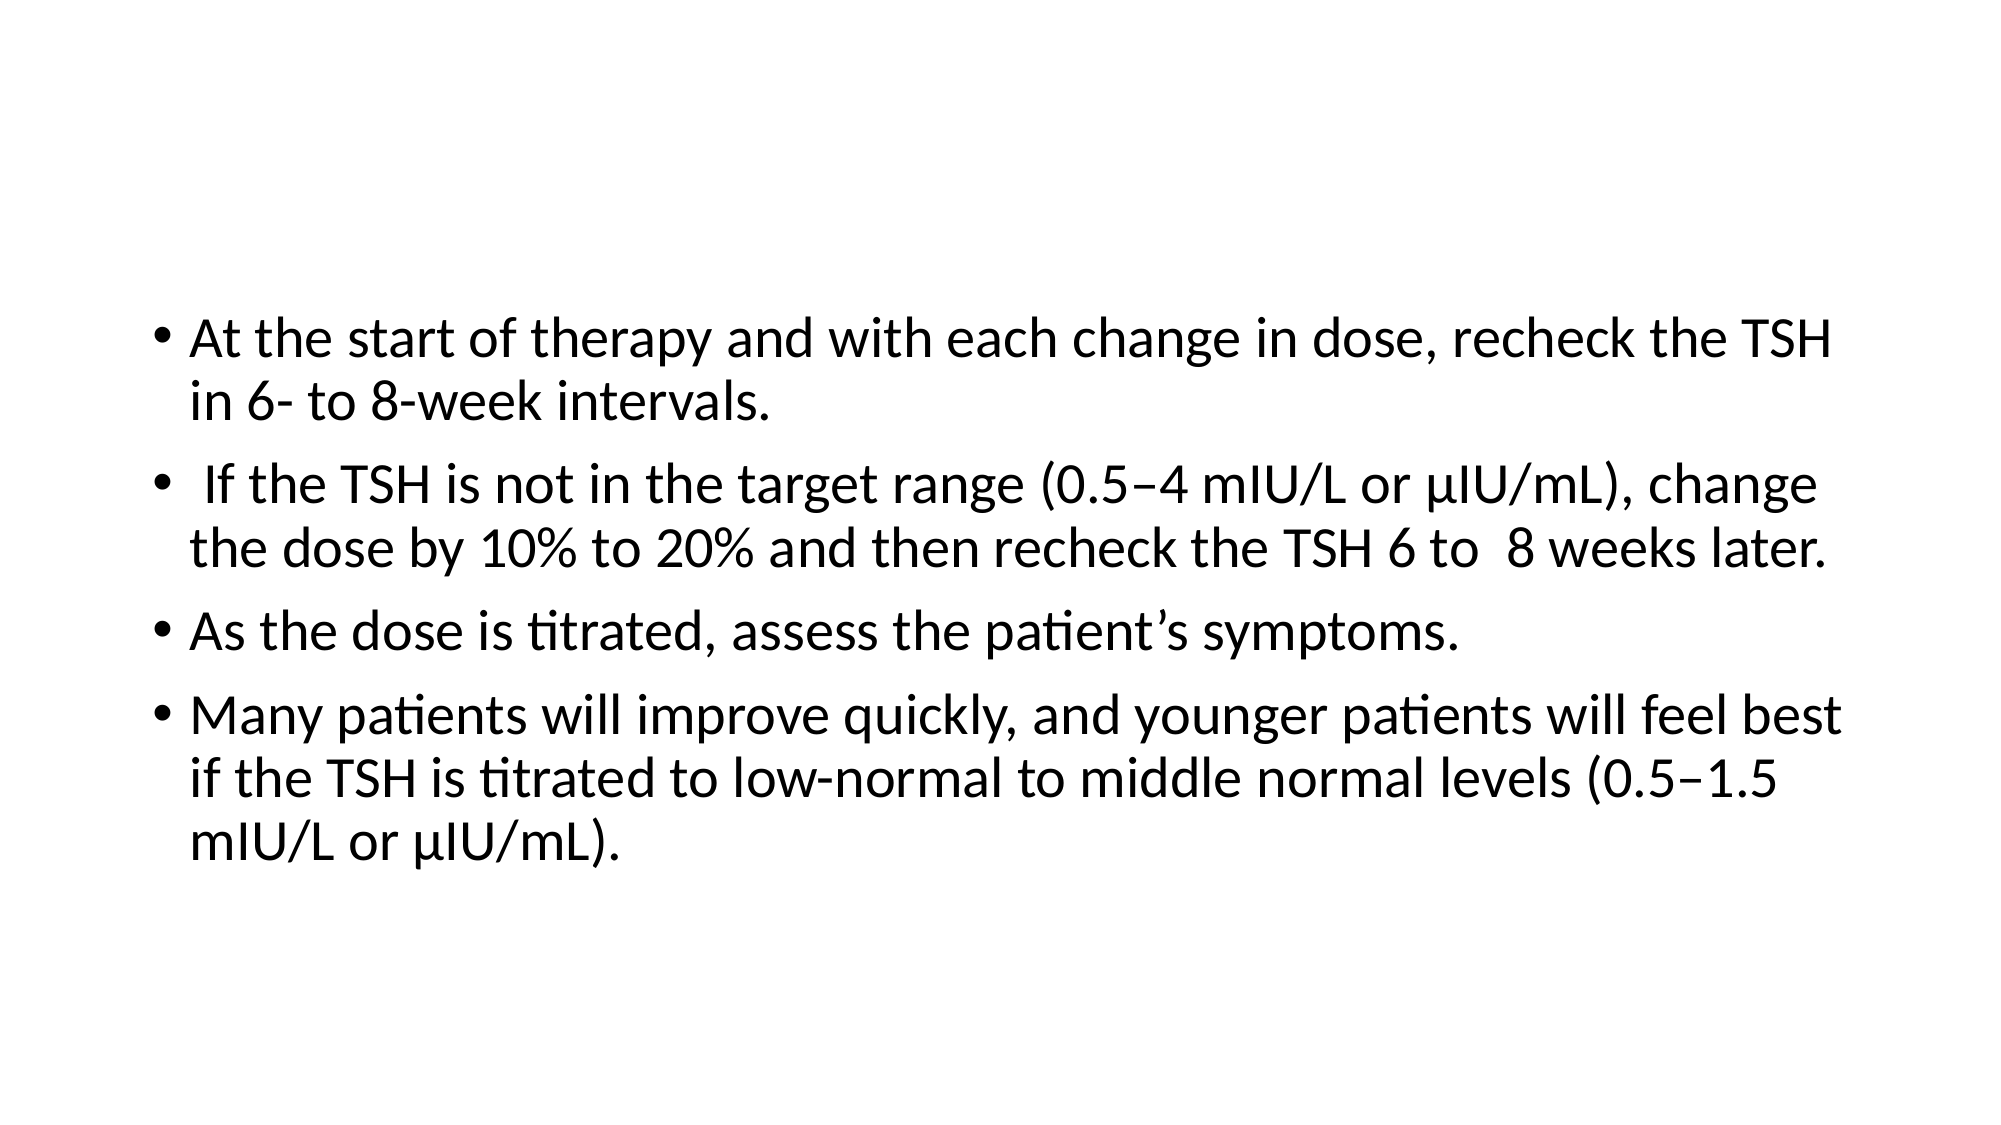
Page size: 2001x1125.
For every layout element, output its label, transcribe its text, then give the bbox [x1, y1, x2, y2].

list At the start of therapy and with each change in dose, recheck the TSH in 6- to 8-week intervals. If the TSH is not in the target range (0.5–4 mIU/L or μIU/mL), change the dose by 10% to 20% and then recheck the TSH 6 to 8 weeks later. As the dose is titrated, assess the patient’s symptoms. Many patients will improve quickly, and younger patients will feel best if the TSH is titrated to low-normal to middle normal levels (0.5–1.5 mIU/L or μIU/mL). [137, 299, 1863, 1014]
